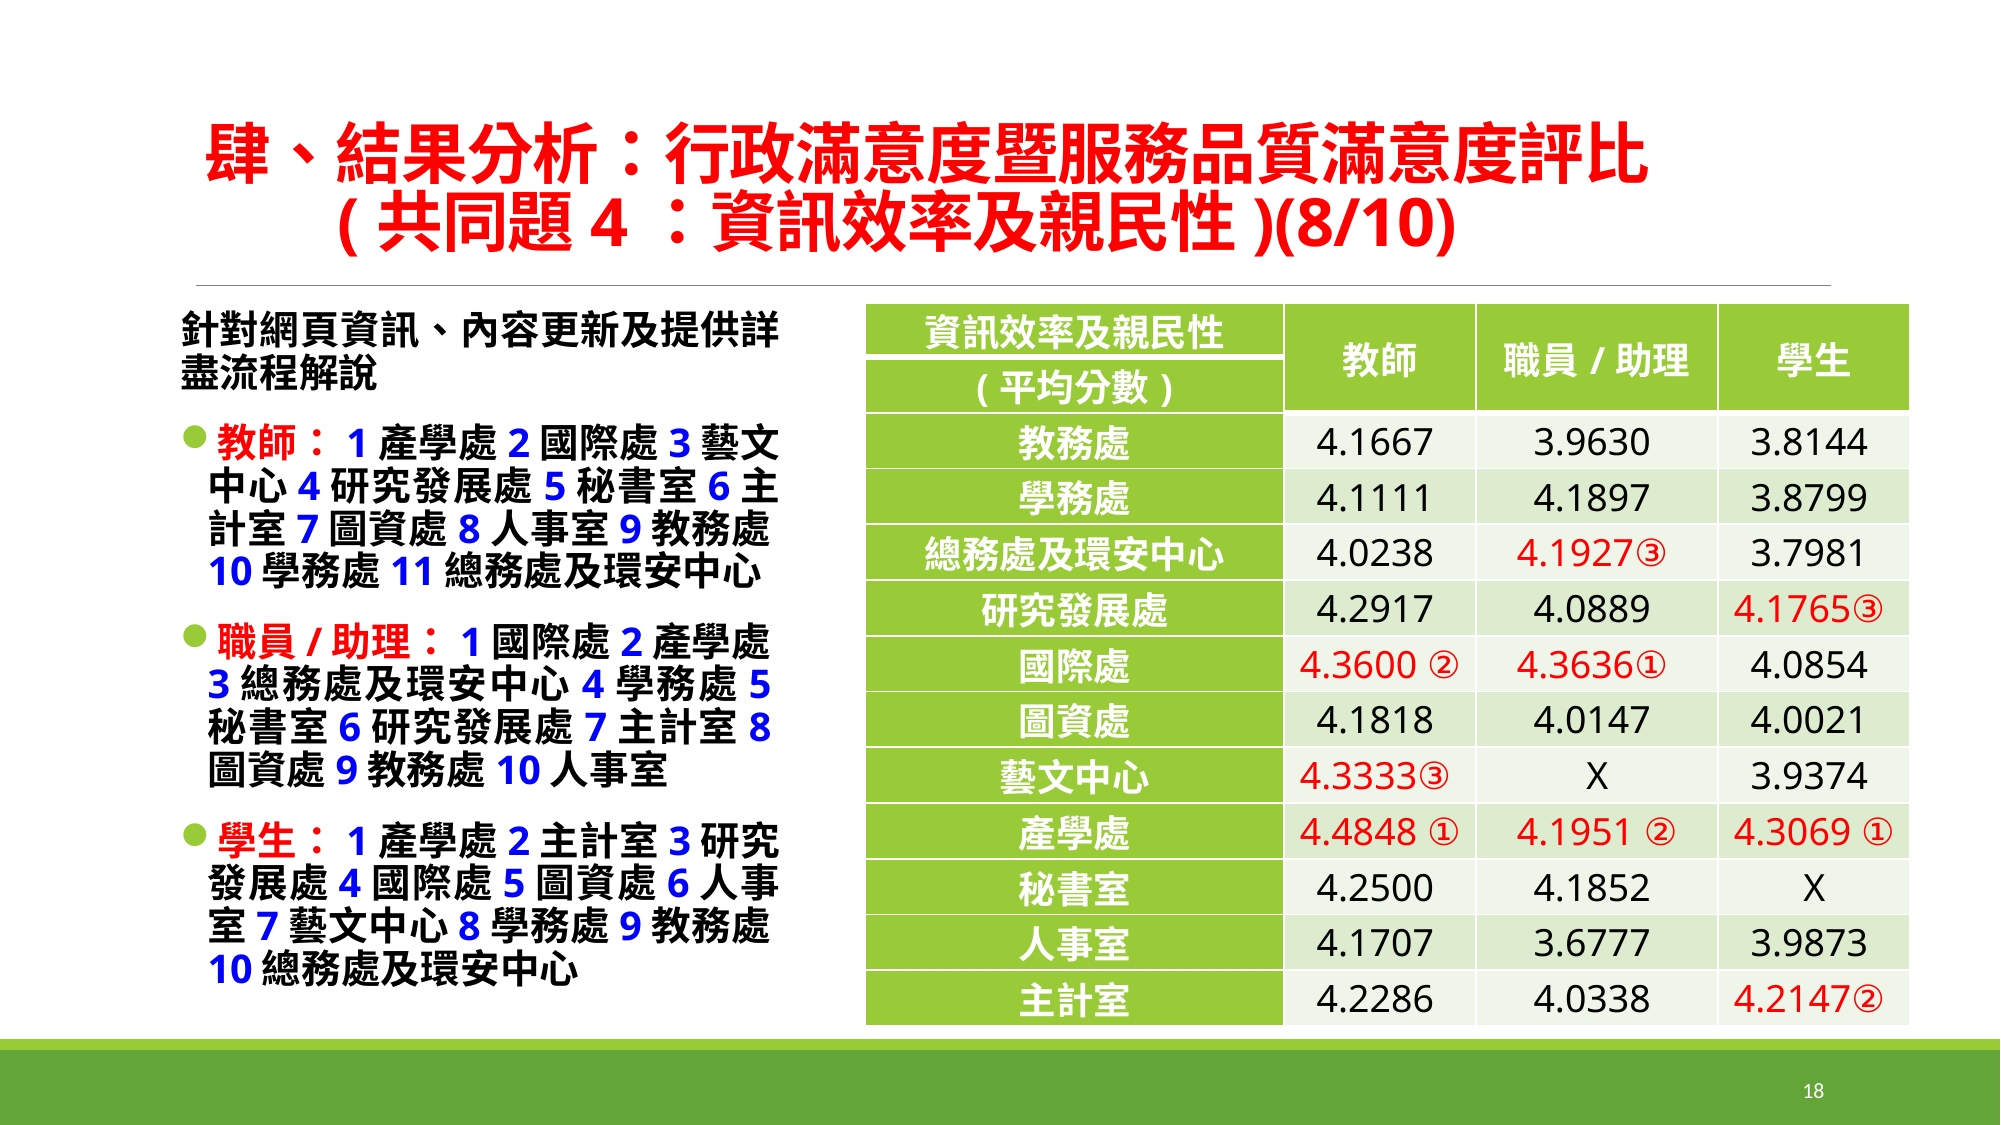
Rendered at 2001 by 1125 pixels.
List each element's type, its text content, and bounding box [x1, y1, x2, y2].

table_cell 3.9873 [1719, 915, 1909, 969]
table_cell 主計室 [866, 971, 1283, 1025]
table_cell 4.1852 [1477, 860, 1717, 914]
slide_number 18 [1624, 1059, 1840, 1120]
list 針對網頁資訊、內容更新及提供詳盡流程解說 教師：1產學處2國際處3藝文中心4研究發展處5秘書室6主計室7圖資處8人事室9教務處10學務處11總務處及環安中心 職員/助理：1國際處2產學處3總務處及環安中心4學務處5秘書室6研究發展處7主計室8圖資處9教務處10人事室 學生：1產學處2主計室3研究發展處4國際處5圖資處6人事室7藝文中心8學務處9教務處10總務處及環安中心 [180, 302, 781, 1027]
table_cell 總務處及環安中心 [866, 525, 1283, 579]
table_cell 3.7981 [1719, 525, 1909, 579]
table_cell X [1477, 748, 1717, 802]
table_header 學生 [1719, 304, 1909, 410]
table_cell X [1719, 860, 1909, 914]
table_cell 人事室 [866, 915, 1283, 969]
table_cell 4.1707 [1285, 915, 1475, 969]
table_cell 教務處 [866, 414, 1283, 468]
table_cell 4.1667 [1285, 416, 1475, 468]
table_cell 研究發展處 [866, 581, 1283, 635]
table_cell 4.4848 ① [1285, 804, 1475, 858]
table_cell 3.8144 [1719, 416, 1909, 468]
table_cell 4.2286 [1285, 971, 1475, 1025]
table_cell 4.2500 [1285, 860, 1475, 914]
table_cell 3.8799 [1719, 469, 1909, 523]
table_cell (平均分數) [866, 360, 1283, 412]
table_cell 秘書室 [866, 860, 1283, 914]
table_cell 3.9630 [1477, 416, 1717, 468]
table_cell 4.0147 [1477, 692, 1717, 746]
table_cell 4.0854 [1719, 637, 1909, 691]
table_cell 4.2147② [1719, 971, 1909, 1025]
table_cell 4.1897 [1477, 469, 1717, 523]
table_cell 4.3069 ① [1719, 804, 1909, 858]
table_cell 3.6777 [1477, 915, 1717, 969]
table_cell 4.1111 [1285, 469, 1475, 523]
table_cell 藝文中心 [866, 748, 1283, 802]
table_cell 4.3333③ [1285, 748, 1475, 802]
table_header 職員/助理 [1477, 304, 1717, 410]
table_cell 4.3600 ② [1285, 637, 1475, 691]
table_cell 4.1927③ [1477, 525, 1717, 579]
table_header 教師 [1285, 304, 1475, 410]
table_cell 國際處 [866, 637, 1283, 691]
table_header 資訊效率及親民性 [866, 304, 1283, 354]
table_cell 4.1765③ [1719, 581, 1909, 635]
table_cell 4.1818 [1285, 692, 1475, 746]
table_cell 4.0021 [1719, 692, 1909, 746]
table_cell 4.0338 [1477, 971, 1717, 1025]
title 肆、結果分析：行政滿意度暨服務品質滿意度評比 (共同題4：資訊效率及親民性)(8/10) [189, 49, 1889, 268]
table_cell 4.3636① [1477, 637, 1717, 691]
table_cell 3.9374 [1719, 748, 1909, 802]
table_cell 4.0238 [1285, 525, 1475, 579]
table_cell 4.0889 [1477, 581, 1717, 635]
table_cell 學務處 [866, 469, 1283, 523]
table_cell 圖資處 [866, 692, 1283, 746]
table_cell 4.1951 ② [1477, 804, 1717, 858]
table_cell 4.2917 [1285, 581, 1475, 635]
table_cell 產學處 [866, 804, 1283, 858]
